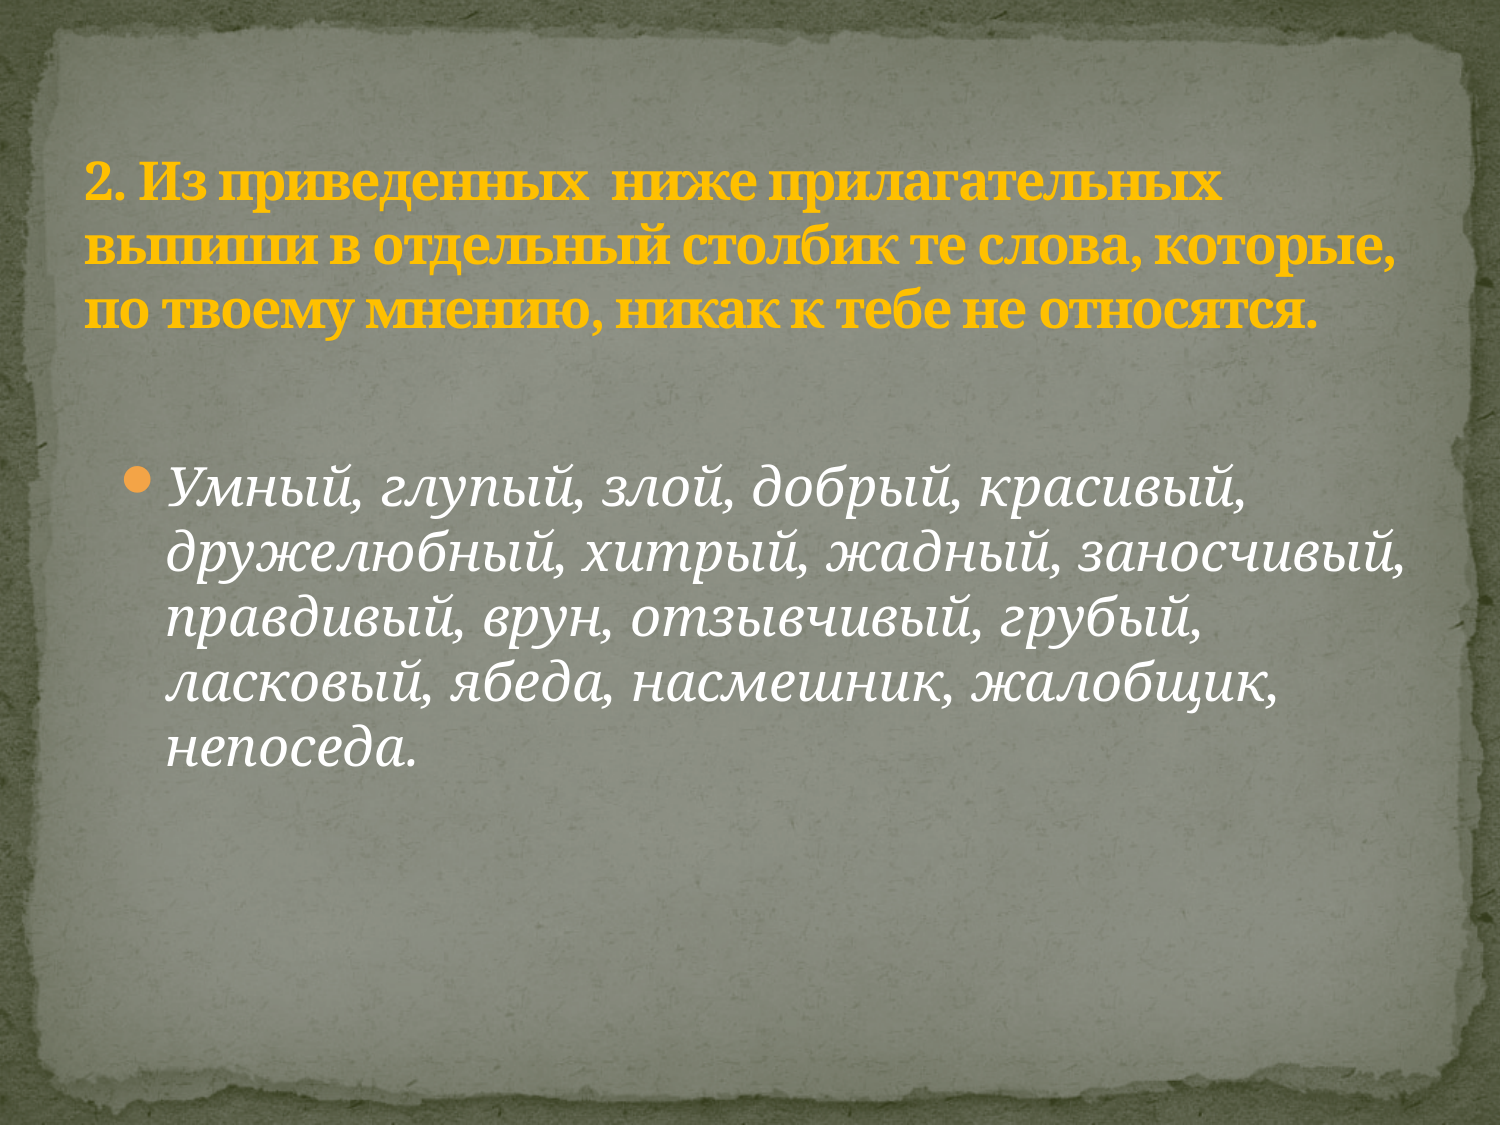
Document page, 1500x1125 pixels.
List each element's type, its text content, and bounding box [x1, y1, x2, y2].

title 2. Из приведенных ниже прилагательных выпиши в отдельный столбик те слова, которые, по твоему мнению, никак к тебе не относятся. [70, 117, 1425, 434]
list Умный, глупый, злой, добрый, красивый, дружелюбный, хитрый, жадный, заносчивый, правдивый, врун, отзывчивый, грубый, ласковый, ябеда, насмешник, жалобщик, непоседа. [105, 445, 1425, 1000]
